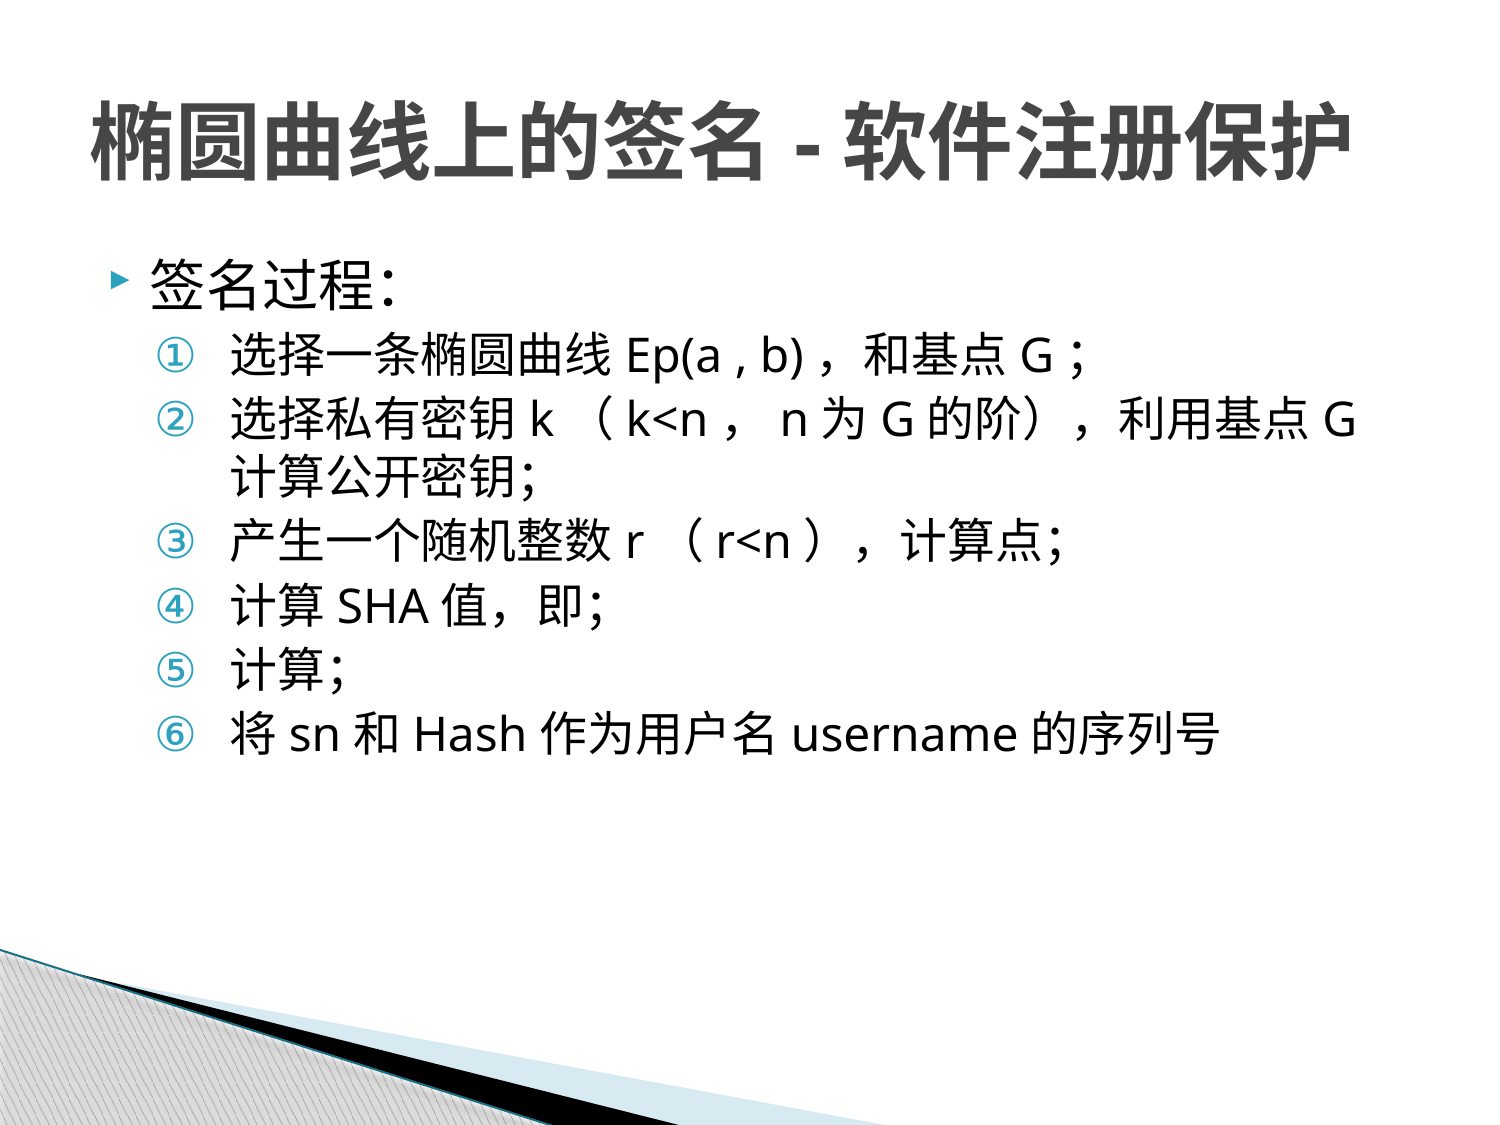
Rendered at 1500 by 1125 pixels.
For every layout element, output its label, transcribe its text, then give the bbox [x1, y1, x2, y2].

title 椭圆曲线上的签名-软件注册保护 [75, 45, 1425, 233]
